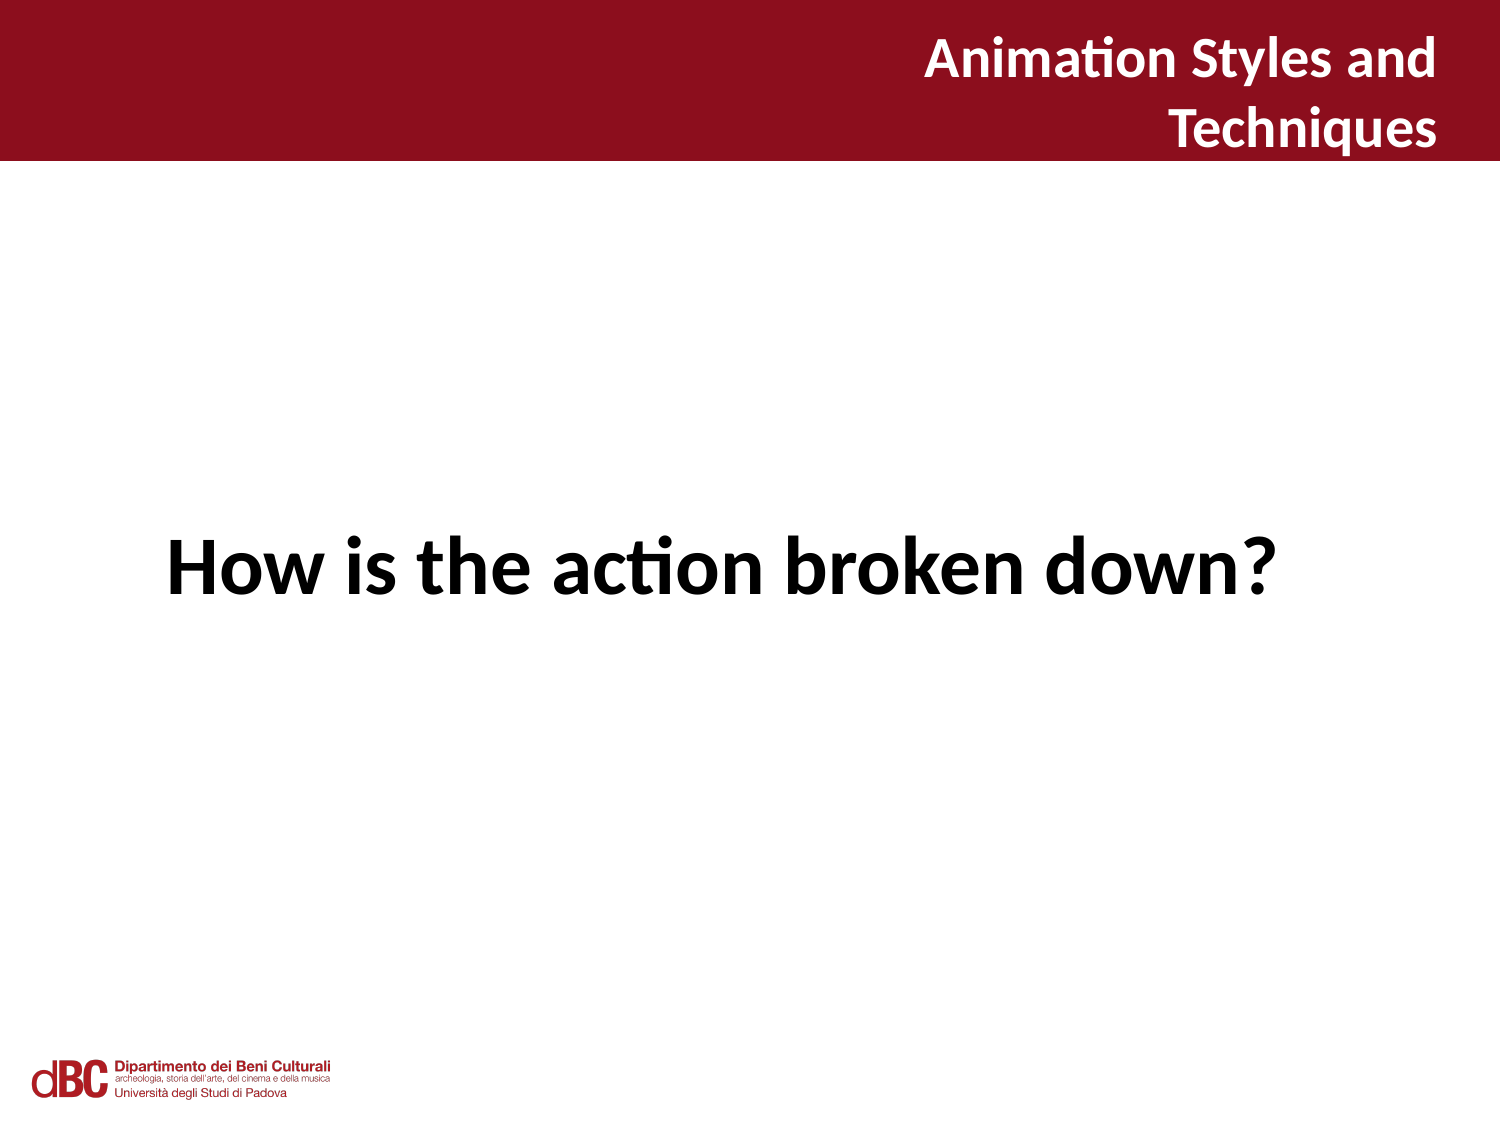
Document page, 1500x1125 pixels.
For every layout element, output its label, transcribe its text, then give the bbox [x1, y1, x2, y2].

text_box Animation Styles and Techniques A Few Basic Questions (And Answers) About Styles of Animation [642, 19, 1438, 125]
picture [29, 1058, 337, 1104]
text_box [0, 0, 1500, 161]
text_box How is the action broken down? [159, 503, 1341, 619]
